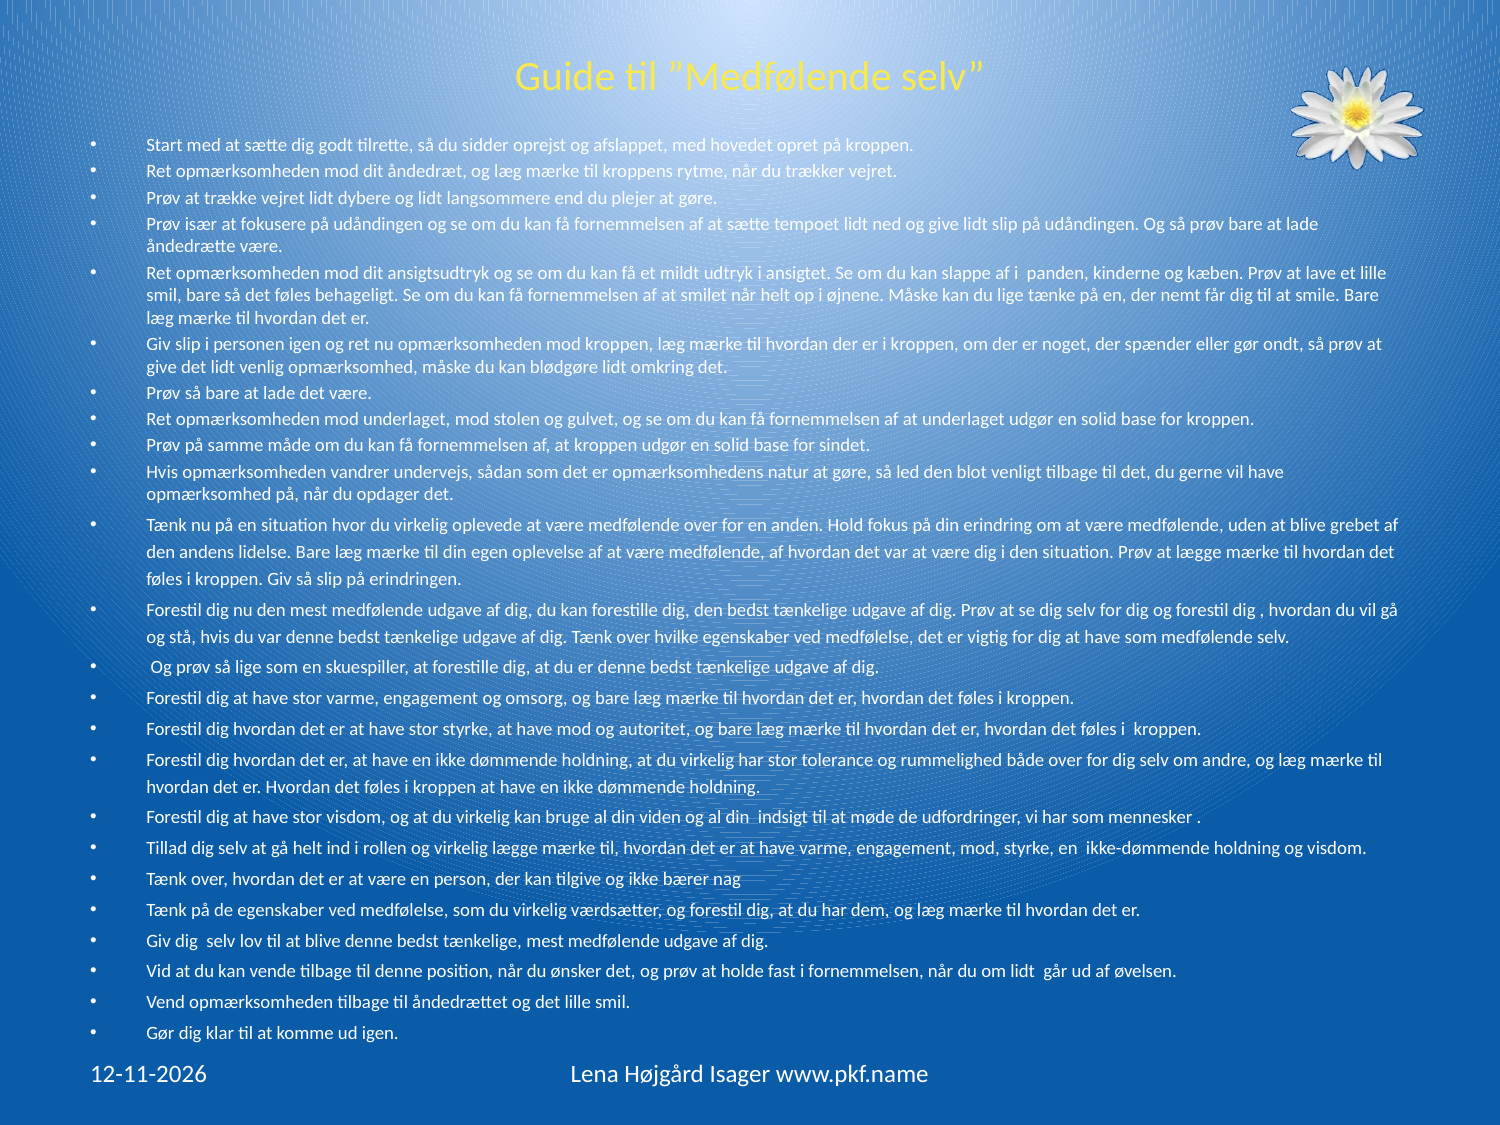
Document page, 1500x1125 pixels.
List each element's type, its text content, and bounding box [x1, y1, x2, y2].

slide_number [75, 1042, 425, 1103]
title Guide til ”Medfølende selv” [75, 21, 1425, 125]
list Start med at sætte dig godt tilrette, så du sidder oprejst og afslappet, med hovedet opret på kroppen. Ret opmærksomheden mod dit åndedræt, og læg mærke til kroppens rytme, når du trækker vejret. Prøv at trække vejret lidt dybere og lidt langsommere end du plejer at gøre. Prøv især at fokusere på udåndingen og se om du kan få fornemmelsen af at sætte tempoet lidt ned og give lidt slip på udåndingen. Og så prøv bare at lade åndedrætte være. Ret opmærksomheden mod dit ansigtsudtryk og se om du kan få et mildt udtryk i ansigtet. Se om du kan slappe af i panden, kinderne og kæben. Prøv at lave et lille smil, bare så det føles behageligt. Se om du kan få fornemmelsen af at smilet når helt op i øjnene. Måske kan du lige tænke på en, der nemt får dig til at smile. Bare læg mærke til hvordan det er. Giv slip i personen igen og ret nu opmærksomheden mod kroppen, læg mærke til hvordan der er i kroppen, om der er noget, der spænder eller gør ondt, så prøv at give det lidt venlig opmærksomhed, måske du kan blødgøre lidt omkring det. Prøv så bare at lade det være. Ret opmærksomheden mod underlaget, mod stolen og gulvet, og se om du kan få fornemmelsen af at underlaget udgør en solid base for kroppen. Prøv på samme måde om du kan få fornemmelsen af, at kroppen udgør en solid base for sindet. Hvis opmærksomheden vandrer undervejs, sådan som det er opmærksomhedens natur at gøre, så led den blot venligt tilbage til det, du gerne vil have opmærksomhed på, når du opdager det. Tænk nu på en situation hvor du virkelig oplevede at være medfølende over for en anden. Hold fokus på din erindring om at være medfølende, uden at blive grebet af den andens lidelse. Bare læg mærke til din egen oplevelse af at være medfølende, af hvordan det var at være dig i den situation. Prøv at lægge mærke til hvordan det føles i kroppen. Giv så slip på erindringen. Forestil dig nu den mest medfølende udgave af dig, du kan forestille dig, den bedst tænkelige udgave af dig. Prøv at se dig selv for dig og forestil dig , hvordan du vil gå og stå, hvis du var denne bedst tænkelige udgave af dig. Tænk over hvilke egenskaber ved medfølelse, det er vigtig for dig at have som medfølende selv. Og prøv så lige som en skuespiller, at forestille dig, at du er denne bedst tænkelige udgave af dig. Forestil dig at have stor varme, engagement og omsorg, og bare læg mærke til hvordan det er, hvordan det føles i kroppen. Forestil dig hvordan det er at have stor styrke, at have mod og autoritet, og bare læg mærke til hvordan det er, hvordan det føles i kroppen. Forestil dig hvordan det er, at have en ikke dømmende holdning, at du virkelig har stor tolerance og rummelighed både over for dig selv om andre, og læg mærke til hvordan det er. Hvordan det føles i kroppen at have en ikke dømmende holdning. Forestil dig at have stor visdom, og at du virkelig kan bruge al din viden og al din indsigt til at møde de udfordringer, vi har som mennesker . Tillad dig selv at gå helt ind i rollen og virkelig lægge mærke til, hvordan det er at have varme, engagement, mod, styrke, en ikke-dømmende holdning og visdom. Tænk over, hvordan det er at være en person, der kan tilgive og ikke bærer nag Tænk på de egenskaber ved medfølelse, som du virkelig værdsætter, og forestil dig, at du har dem, og læg mærke til hvordan det er. Giv dig selv lov til at blive denne bedst tænkelige, mest medfølende udgave af dig. Vid at du kan vende tilbage til denne position, når du ønsker det, og prøv at holde fast i fornemmelsen, når du om lidt går ud af øvelsen. Vend opmærksomheden tilbage til åndedrættet og det lille smil. Gør dig klar til at komme ud igen. [75, 125, 1425, 1005]
picture [1279, 55, 1434, 191]
footer Lena Højgård Isager www.pkf.name [512, 1042, 988, 1103]
